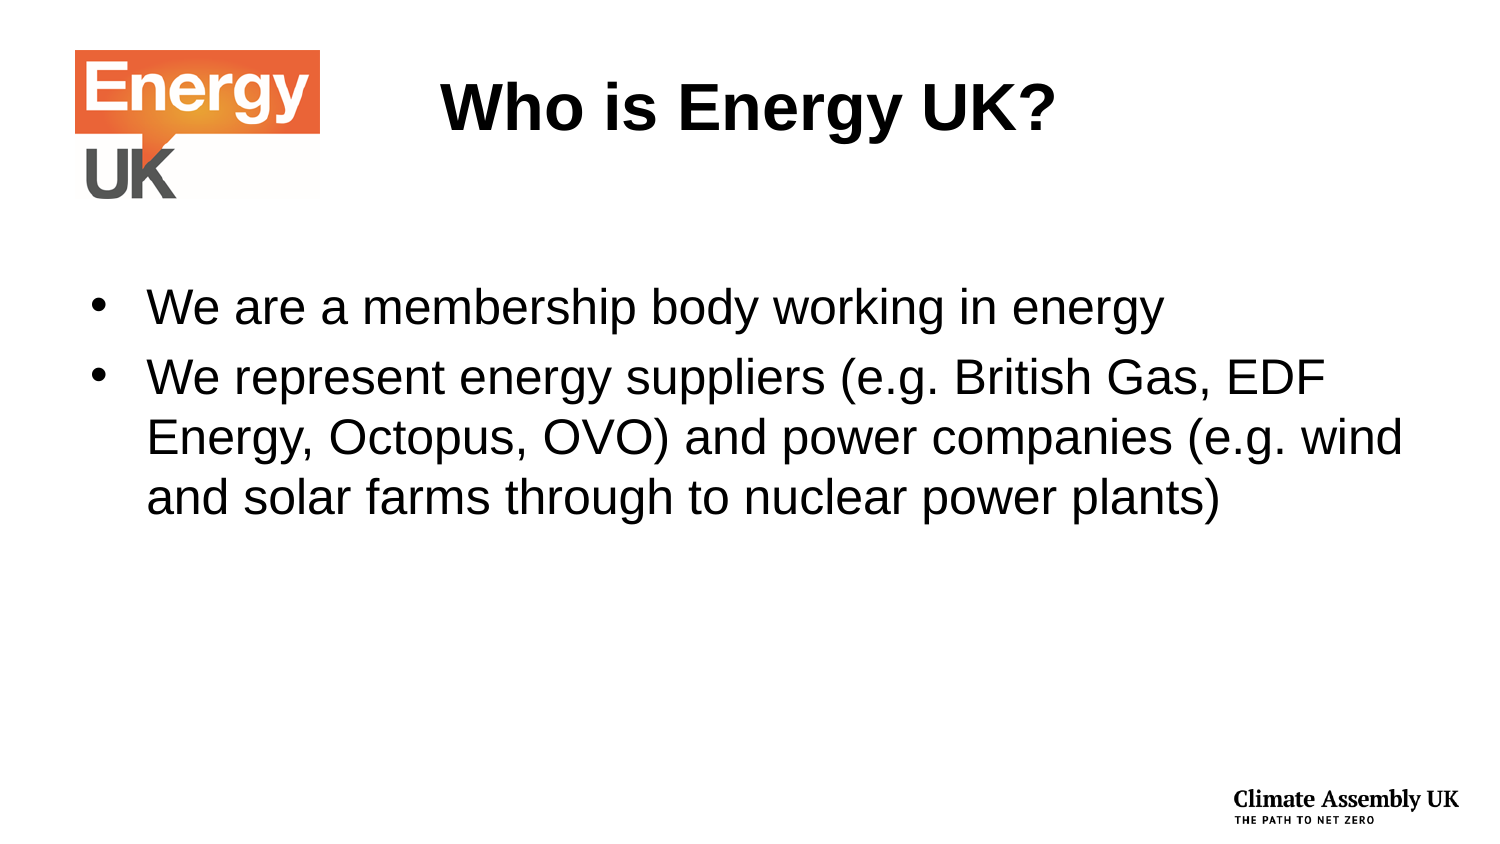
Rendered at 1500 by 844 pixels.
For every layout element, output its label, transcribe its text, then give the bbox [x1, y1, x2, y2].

title Who is Energy UK? [75, 33, 1425, 175]
picture [74, 50, 320, 199]
picture [1234, 789, 1459, 824]
list We are a membership body working in energy We represent energy suppliers (e.g. British Gas, EDF Energy, Octopus, OVO) and power companies (e.g. wind and solar farms through to nuclear power plants) [75, 196, 1425, 765]
